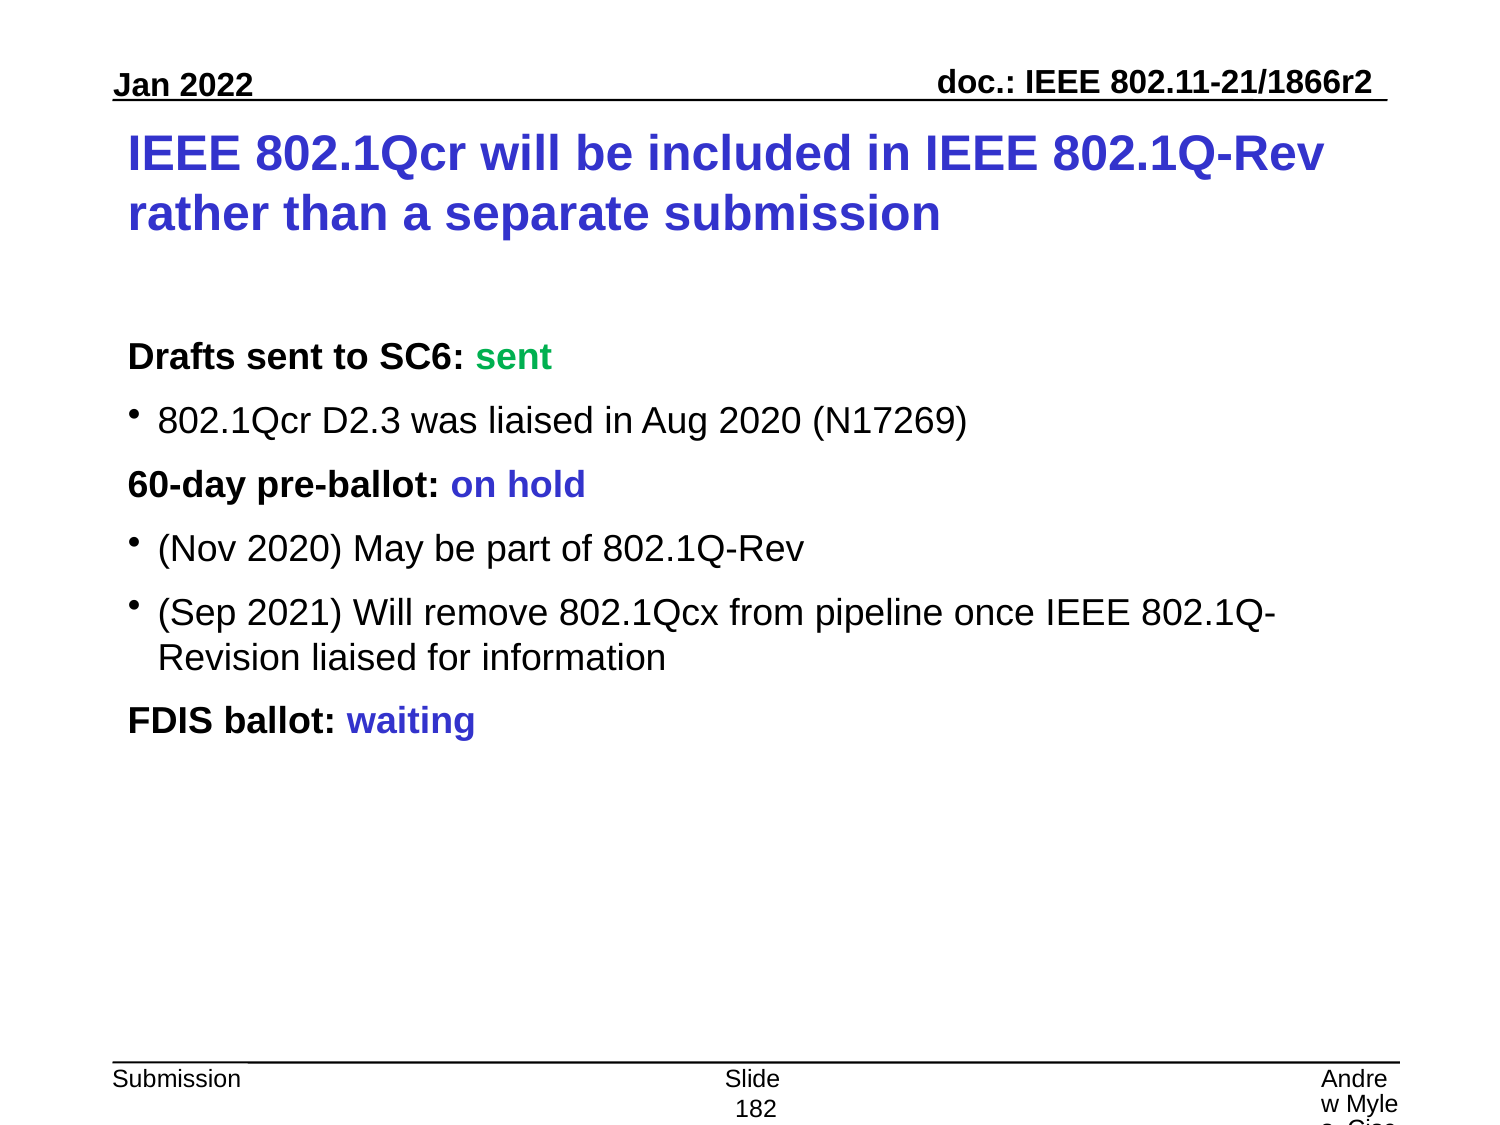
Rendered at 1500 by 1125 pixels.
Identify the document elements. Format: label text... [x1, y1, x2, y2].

slide_number Slide 182 [709, 1061, 803, 1093]
footer Andrew Myles, Cisco [1320, 1061, 1402, 1093]
title IEEE 802.1Qcr will be included in IEEE 802.1Q-Rev rather than a separate submission [112, 112, 1388, 288]
list Drafts sent to SC6: sent 802.1Qcr D2.3 was liaised in Aug 2020 (N17269) 60-day pre-ballot: on hold (Nov 2020) May be part of 802.1Q-Rev (Sep 2021) Will remove 802.1Qcx from pipeline once IEEE 802.1Q-Revision liaised for information FDIS ballot: waiting [112, 324, 1388, 1000]
